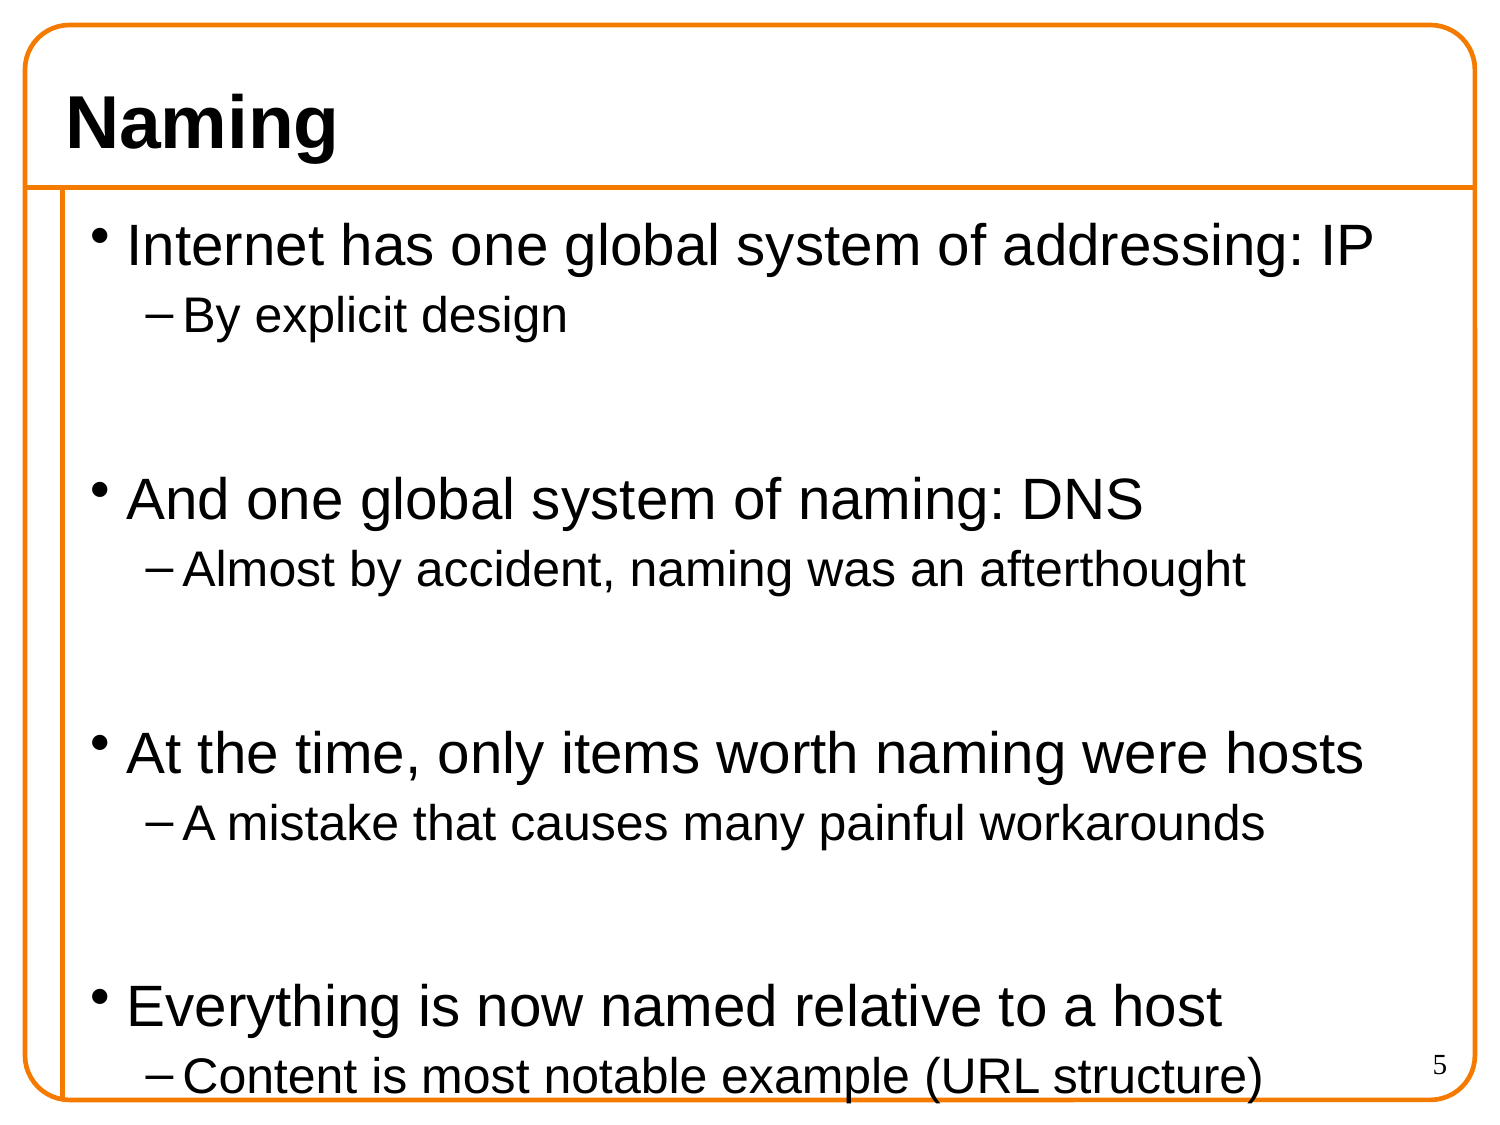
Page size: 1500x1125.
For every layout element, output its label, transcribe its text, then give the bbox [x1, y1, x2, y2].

list Internet has one global system of addressing: IP By explicit design And one global system of naming: DNS Almost by accident, naming was an afterthought At the time, only items worth naming were hosts A mistake that causes many painful workarounds Everything is now named relative to a host Content is most notable example (URL structure) [75, 200, 1463, 1100]
slide_number 5 [1312, 1037, 1463, 1101]
title Naming [50, 62, 1475, 175]
